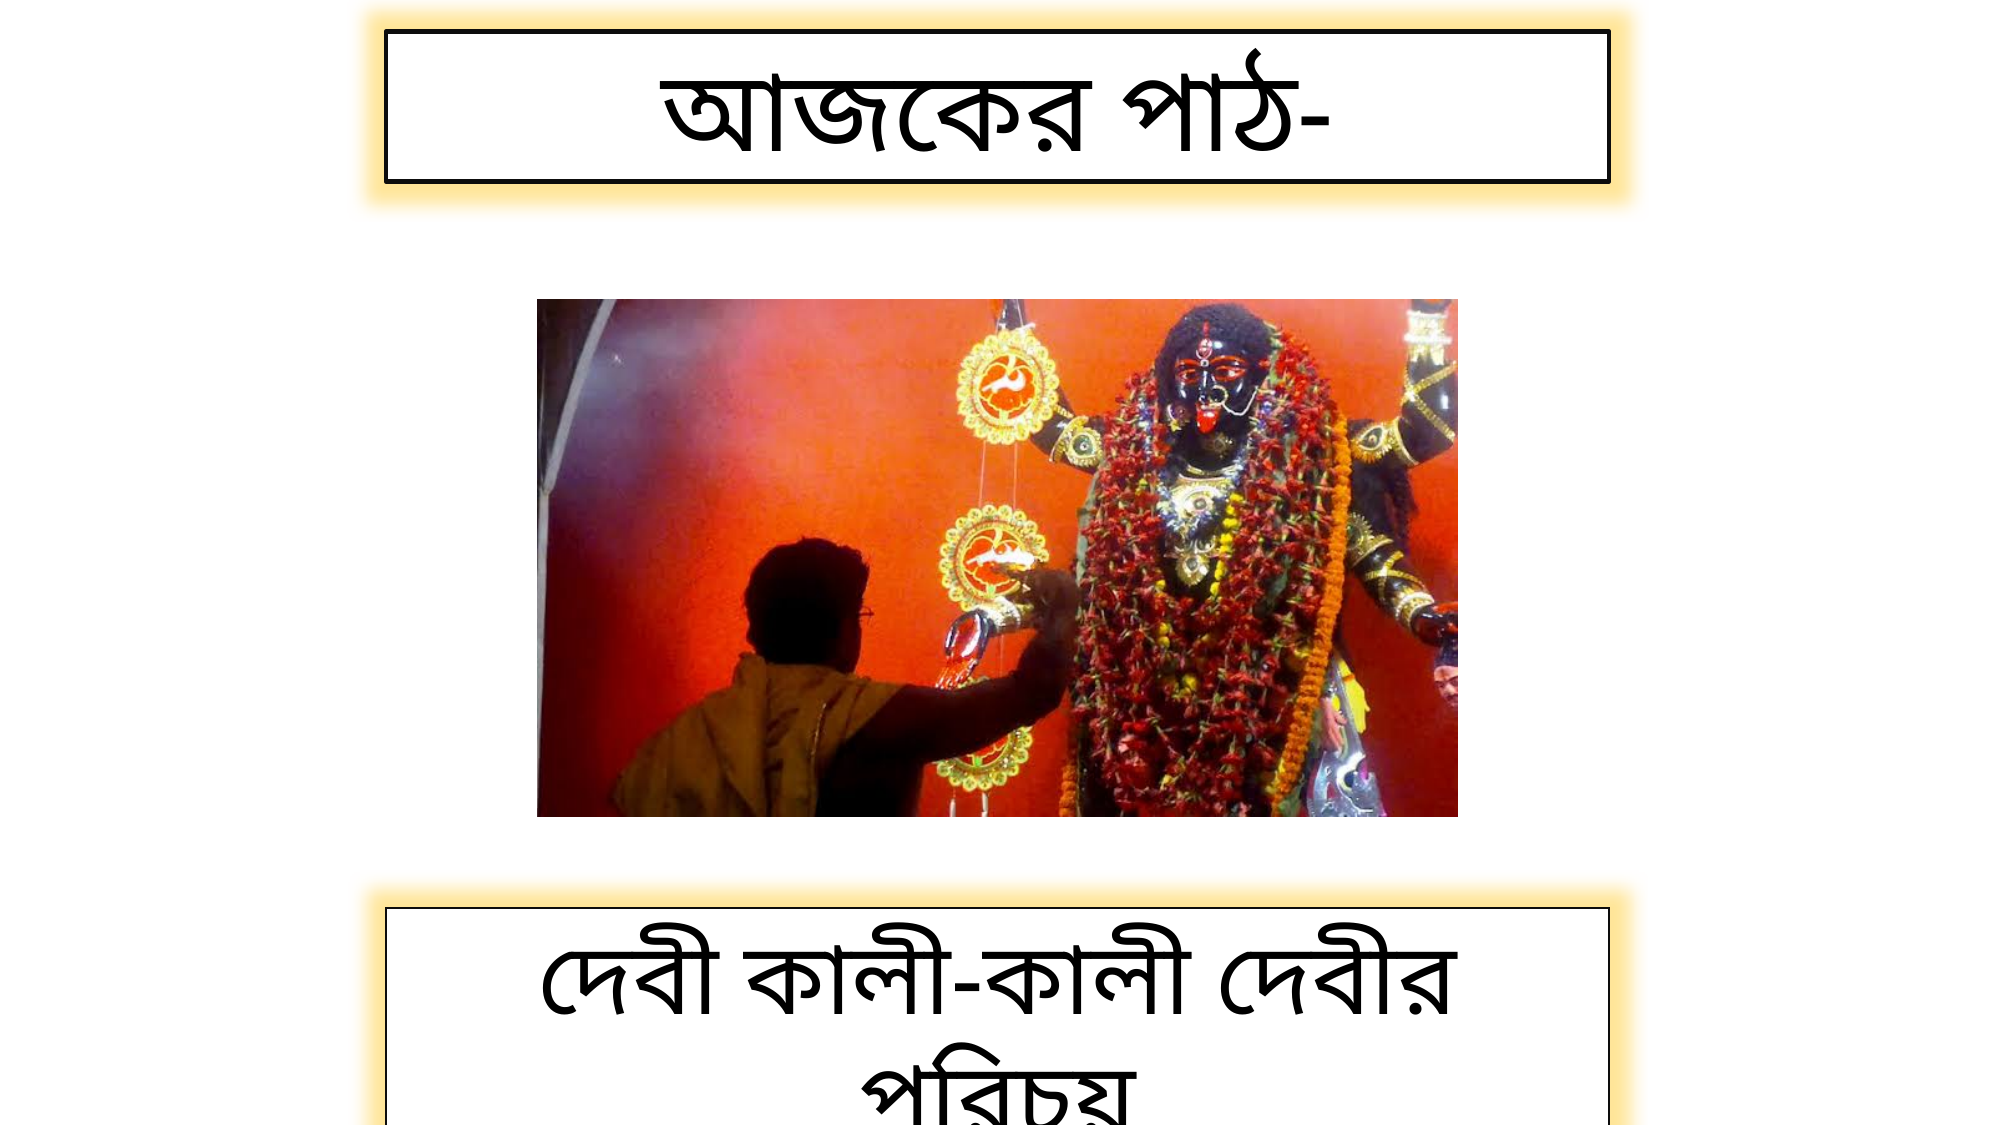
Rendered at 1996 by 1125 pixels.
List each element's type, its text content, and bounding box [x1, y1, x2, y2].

text_box দেবী কালী-কালী দেবীর পরিচয় [385, 907, 1610, 1125]
text_box আজকের পাঠ- [385, 31, 1610, 182]
picture [537, 299, 1458, 817]
